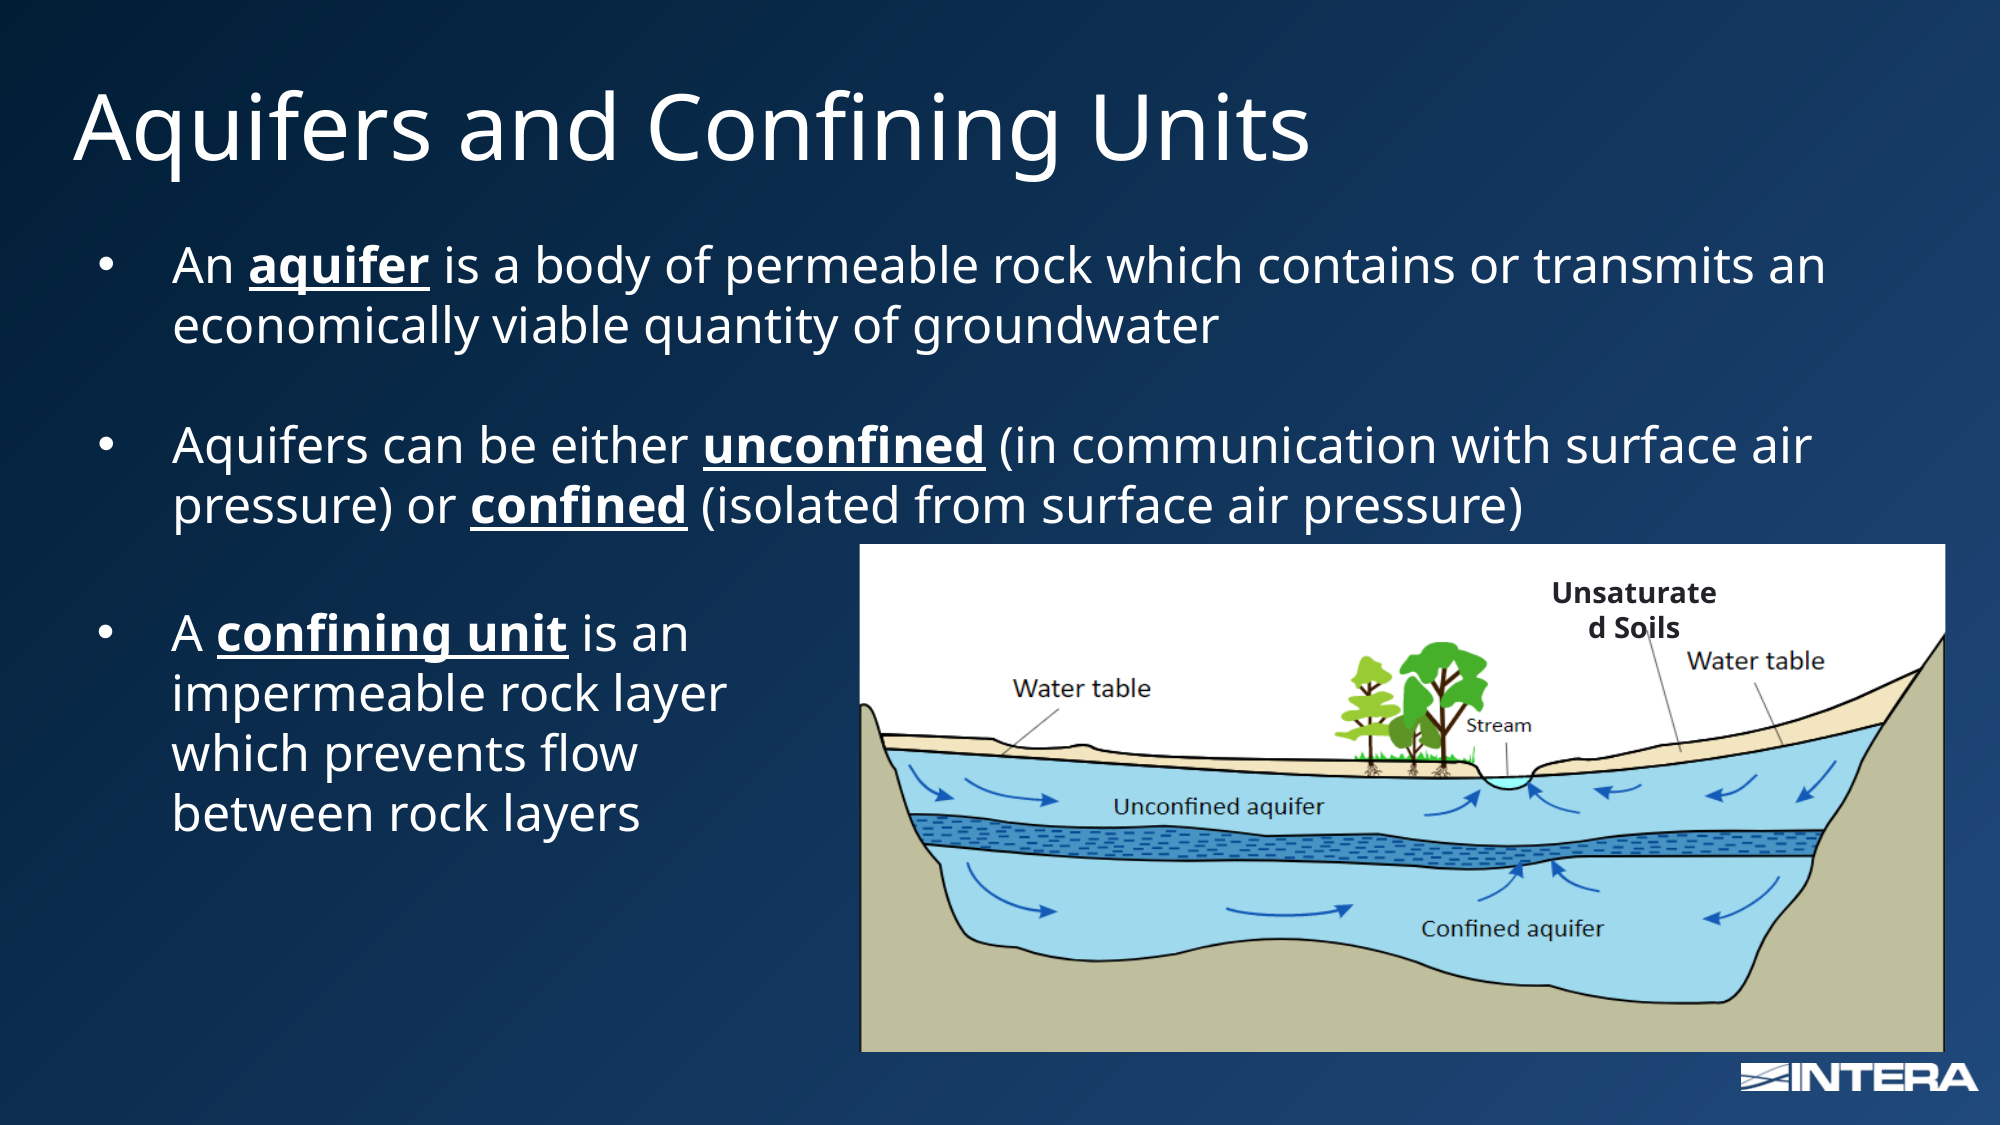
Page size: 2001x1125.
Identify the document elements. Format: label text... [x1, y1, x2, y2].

text_box A confining unit is an impermeable rock layer which prevents flow between rock layers [82, 593, 859, 849]
text_box An aquifer is a body of permeable rock which contains or transmits an economically viable quantity of groundwater Aquifers can be either unconfined (in communication with surface air pressure) or confined (isolated from surface air pressure) [82, 225, 1918, 593]
title Aquifers and Confining Units [58, 59, 1955, 202]
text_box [859, 544, 1946, 1052]
picture [1741, 1063, 1979, 1091]
